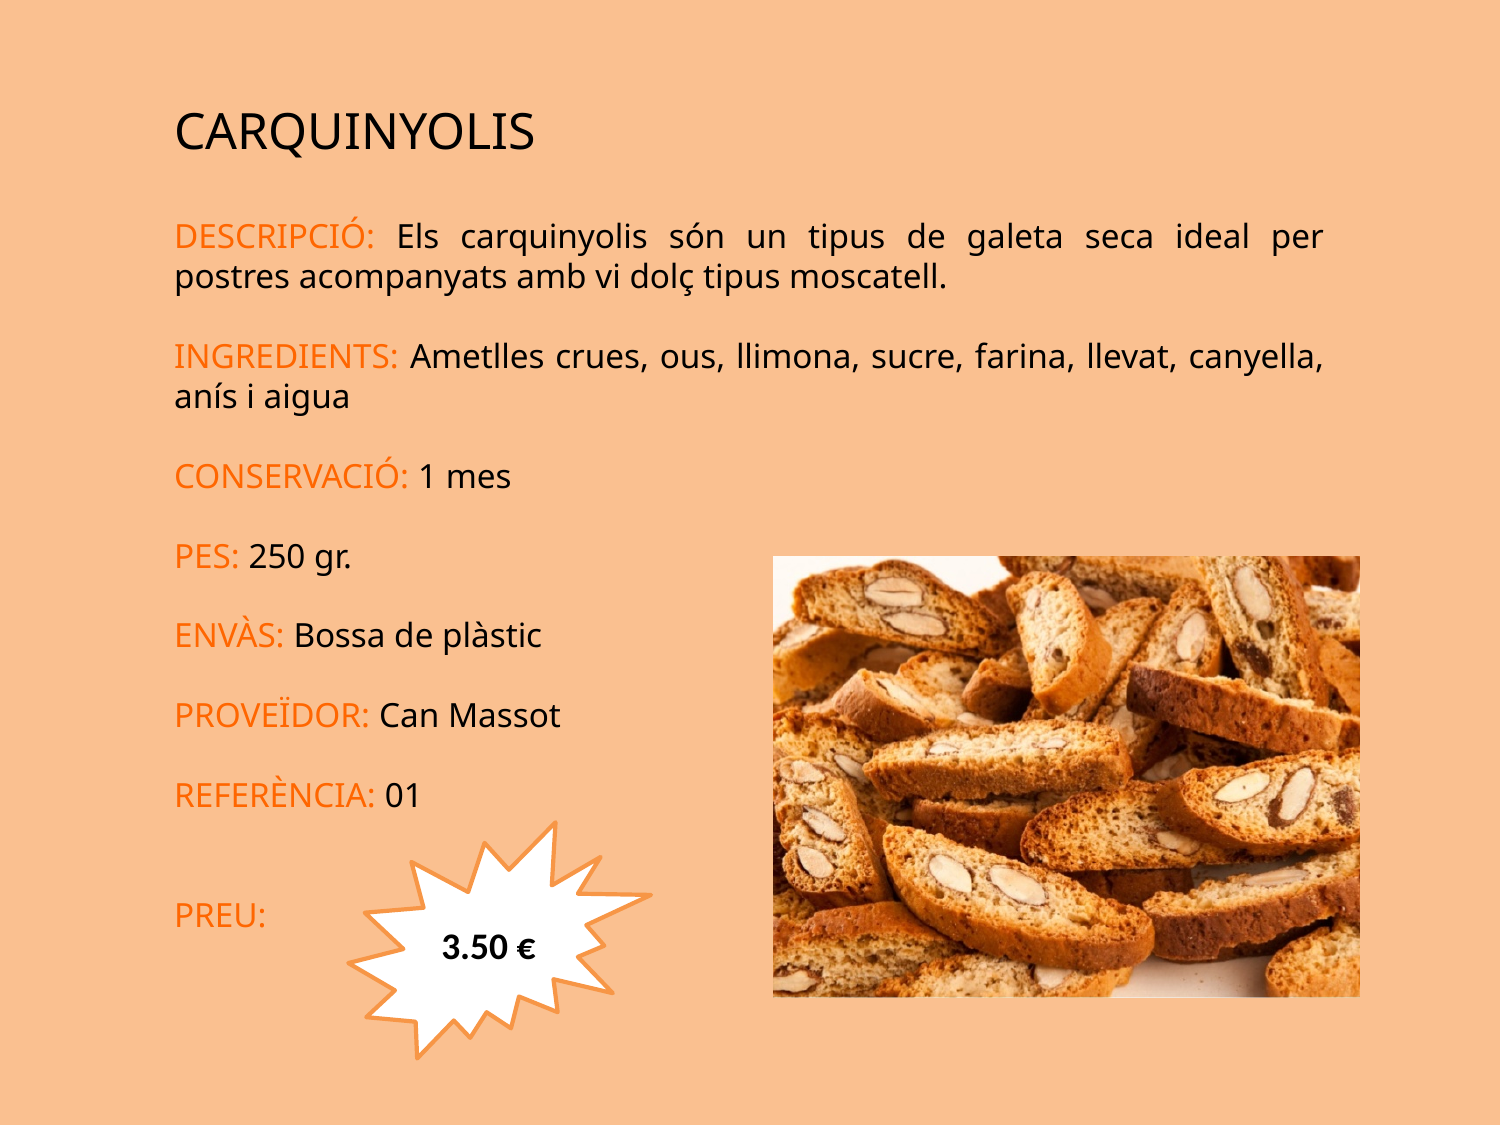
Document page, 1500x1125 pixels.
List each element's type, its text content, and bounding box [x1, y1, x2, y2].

text_box 3.50 € [346, 820, 654, 1061]
text_box CARQUINYOLIS [159, 92, 868, 168]
text_box DESCRIPCIÓ: Els carquinyolis són un tipus de galeta seca ideal per postres acompanyats amb vi dolç tipus moscatell. INGREDIENTS: Ametlles crues, ous, llimona, sucre, farina, llevat, canyella, anís i aigua CONSERVACIÓ: 1 mes PES: 250 gr. ENVÀS: Bossa de plàstic PROVEÏDOR: Can Massot REFERÈNCIA: 01 PREU: [159, 208, 1341, 942]
picture [773, 556, 1361, 998]
